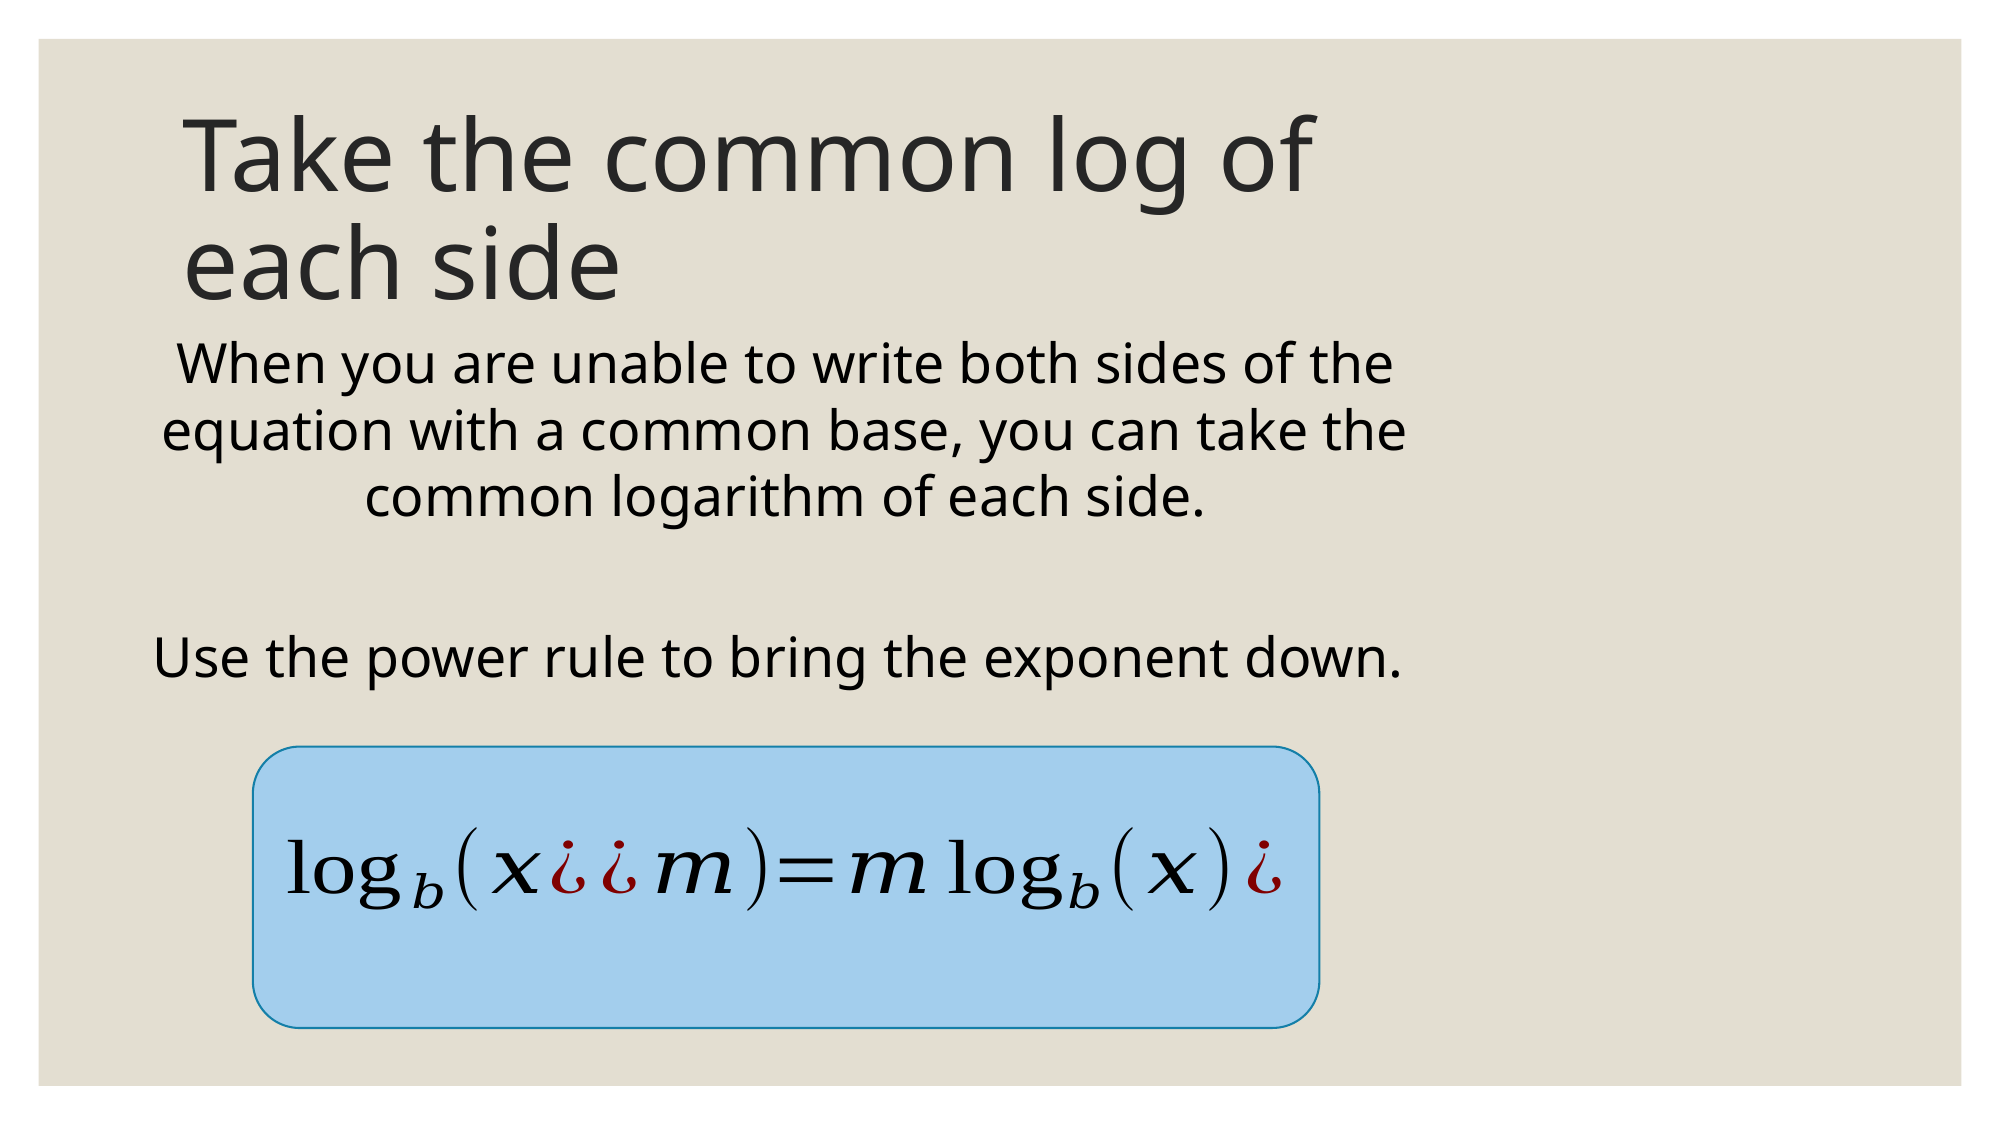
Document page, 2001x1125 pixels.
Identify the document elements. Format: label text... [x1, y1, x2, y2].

text_box [251, 745, 1321, 1030]
list When you are unable to write both sides of the equation with a common base, you can take the common logarithm of each side. Use the power rule to bring the exponent down. [106, 320, 1467, 703]
title Take the common log of each side [168, 90, 1484, 336]
